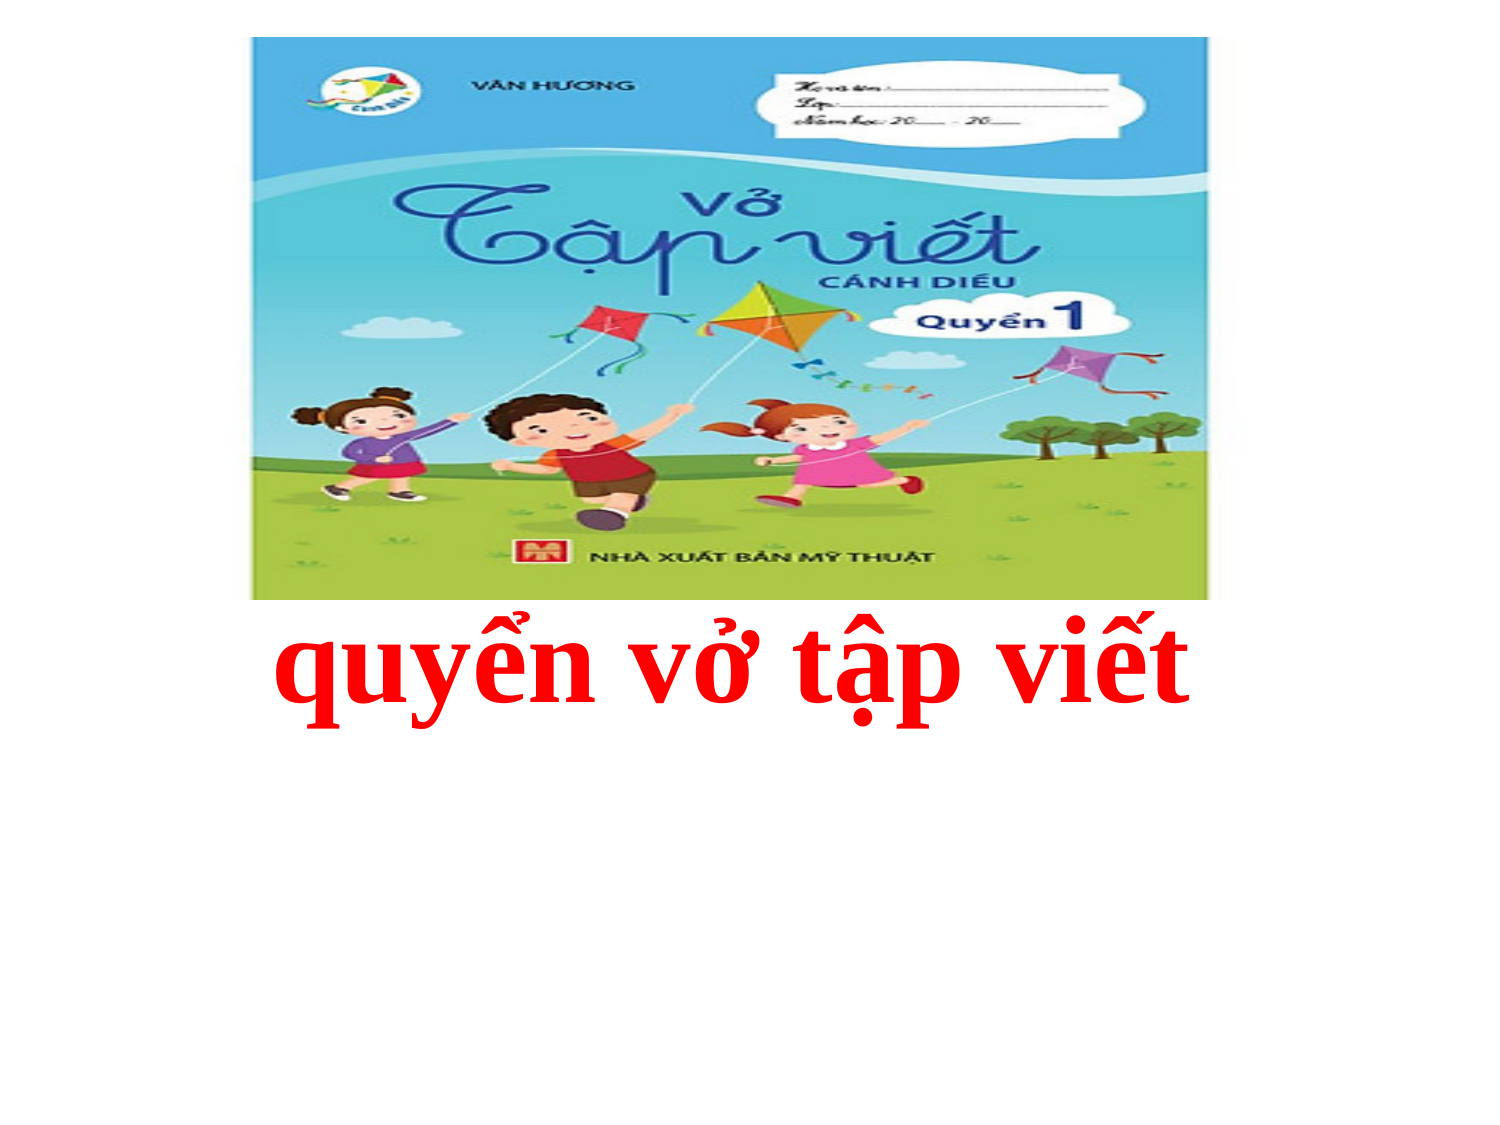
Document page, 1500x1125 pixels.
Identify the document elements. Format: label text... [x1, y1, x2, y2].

text_box quyển vở tập viết [225, 610, 1238, 735]
picture [49, 37, 1413, 601]
